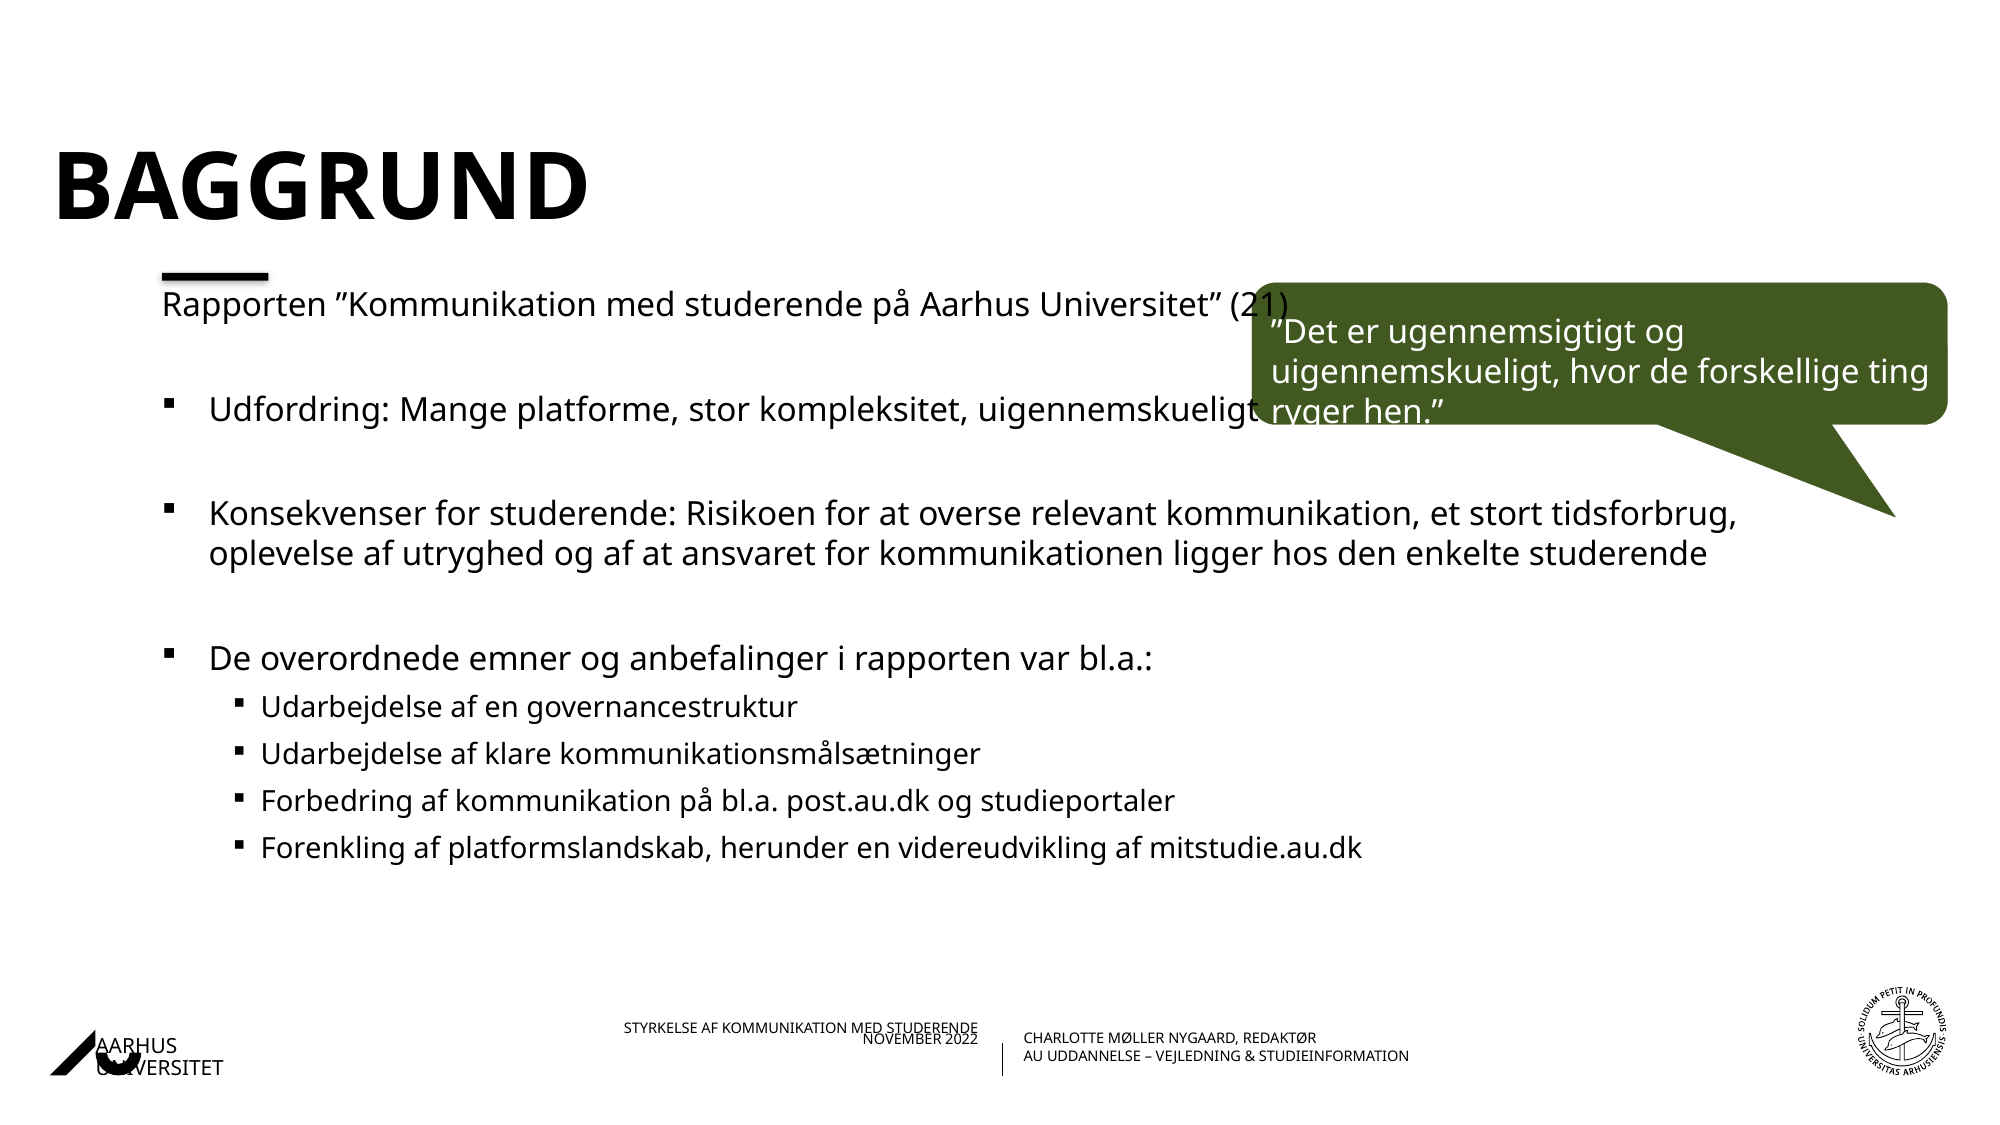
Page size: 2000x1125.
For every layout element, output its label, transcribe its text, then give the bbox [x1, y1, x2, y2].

text_box ”Det er ugennemsigtigt og uigennemskueligt, hvor de forskellige ting ryger hen.” [1256, 302, 1952, 438]
title Baggrund [51, 24, 1948, 240]
text_box [1839, 438, 1896, 518]
text_box [1839, 282, 1948, 302]
list Rapporten ”Kommunikation med studerende på Aarhus Universitet” (21) Udfordring: Mange platforme, stor kompleksitet, uigennemskueligt Konsekvenser for studerende: Risikoen for at overse relevant kommunikation, et stort tidsforbrug, oplevelse af utryghed og af at ansvaret for kommunikationen ligger hos den enkelte studerende De overordnede emner og anbefalinger i rapporten var bl.a.: Udarbejdelse af en governancestruktur Udarbejdelse af klare kommunikationsmålsætninger Forbedring af kommunikation på bl.a. post.au.dk og studieportaler Forenkling af platformslandskab, herunder en videreudvikling af mitstudie.au.dk [161, 282, 1839, 929]
